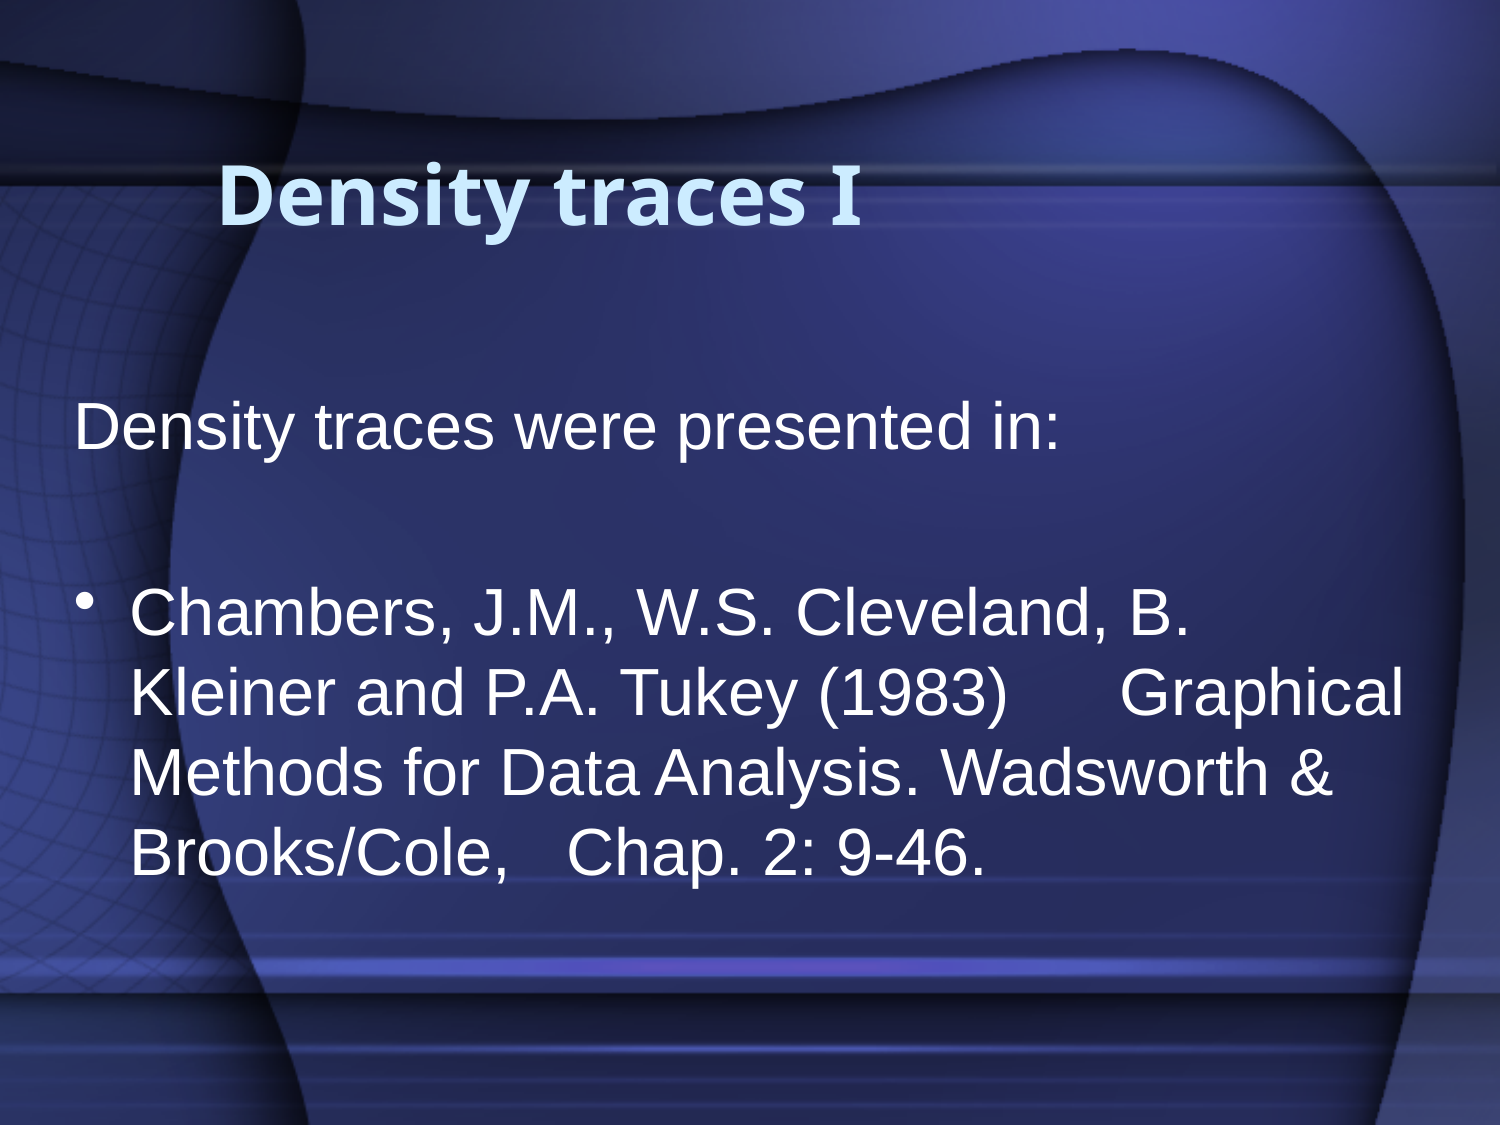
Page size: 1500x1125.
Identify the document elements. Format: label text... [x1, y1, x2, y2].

list Density traces were presented in: Chambers, J.M., W.S. Cleveland, B. Kleiner and P.A. Tukey (1983) Graphical Methods for Data Analysis. Wadsworth & Brooks/Cole, Chap. 2: 9-46. [58, 374, 1430, 1026]
title Density traces I [199, 116, 1463, 268]
picture [0, 0, 1500, 1125]
